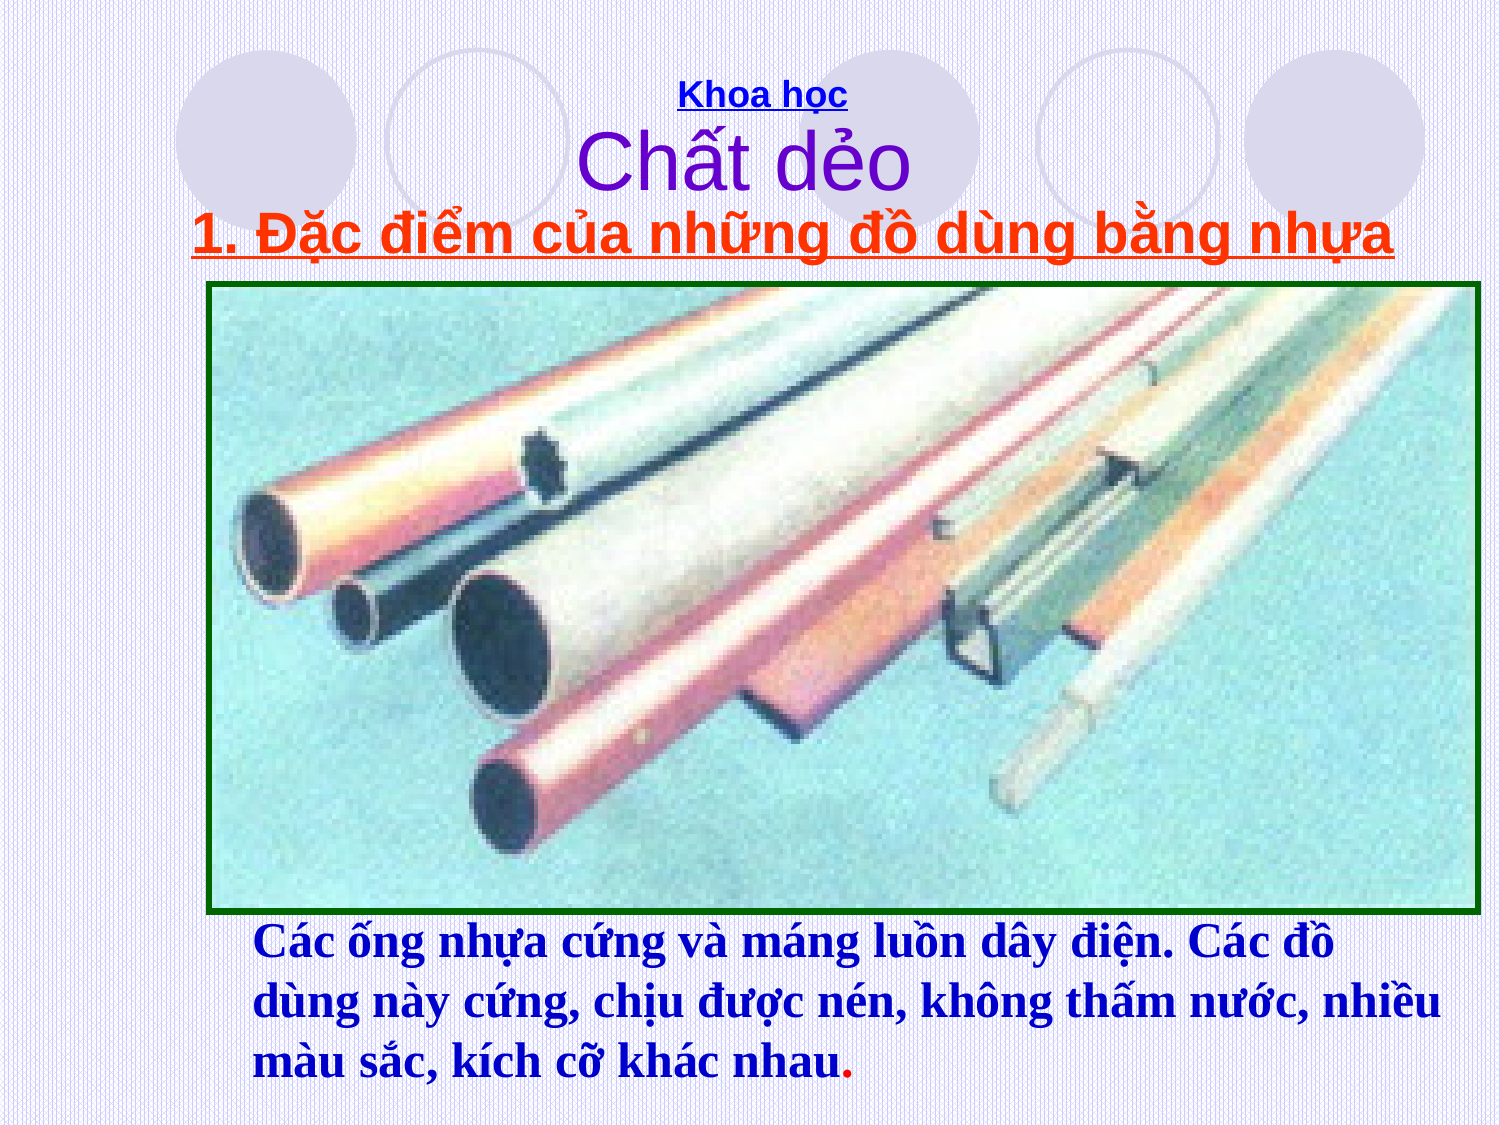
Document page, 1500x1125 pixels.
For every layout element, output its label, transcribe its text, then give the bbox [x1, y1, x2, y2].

text_box [273, 262, 1500, 322]
text_box Khoa học [662, 62, 864, 123]
text_box 1. Đặc điểm của những đồ dùng bằng nhựa [176, 187, 1411, 273]
picture [212, 287, 1476, 909]
text_box Chất dẻo [549, 99, 938, 187]
text_box Các ống nhựa cứng và máng luồn dây điện. Các đồ dùng này cứng, chịu được nén, không thấm nước, nhiều màu sắc, kích cỡ khác nhau. [237, 918, 1463, 1095]
